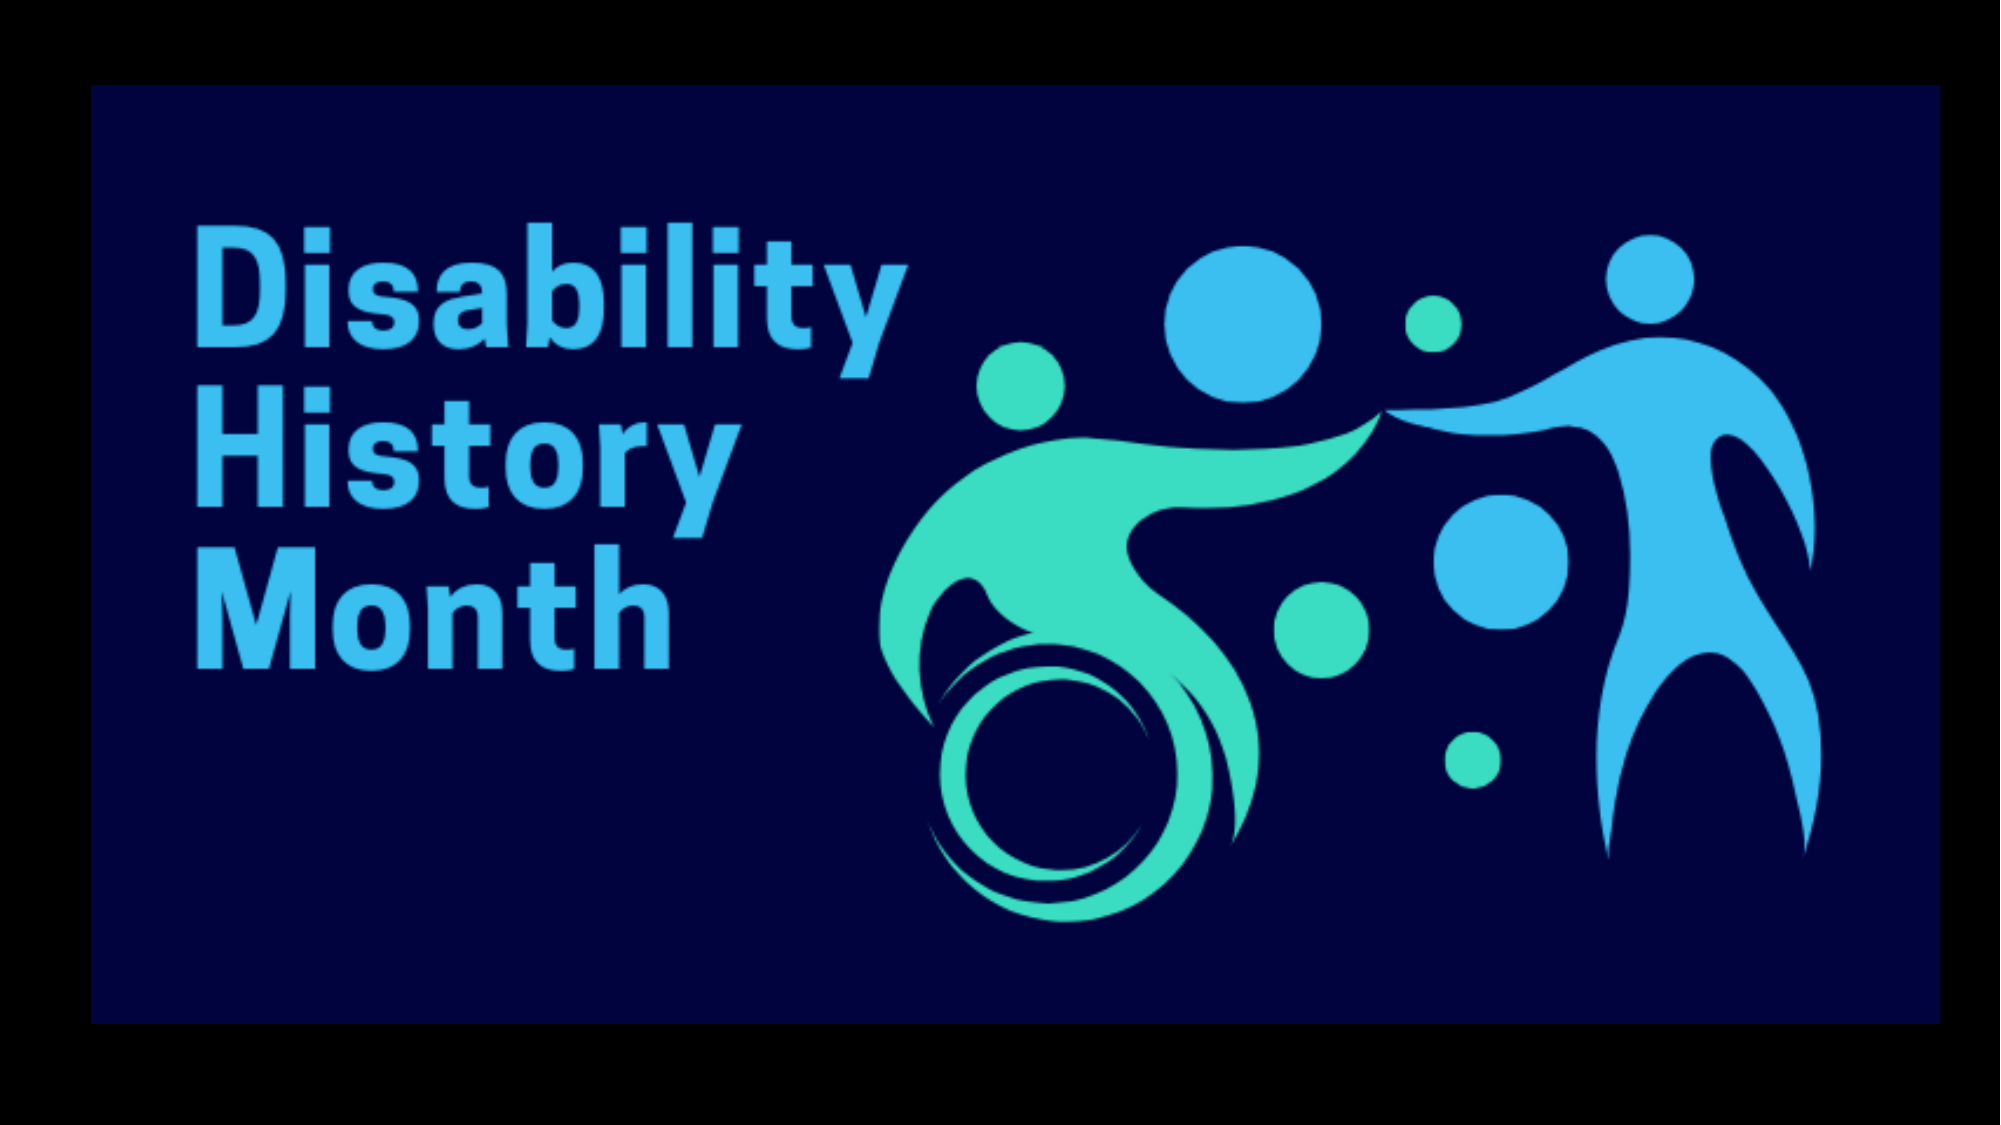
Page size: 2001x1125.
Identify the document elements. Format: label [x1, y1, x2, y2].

picture [90, 85, 1941, 1024]
text_box [0, 0, 2000, 1125]
